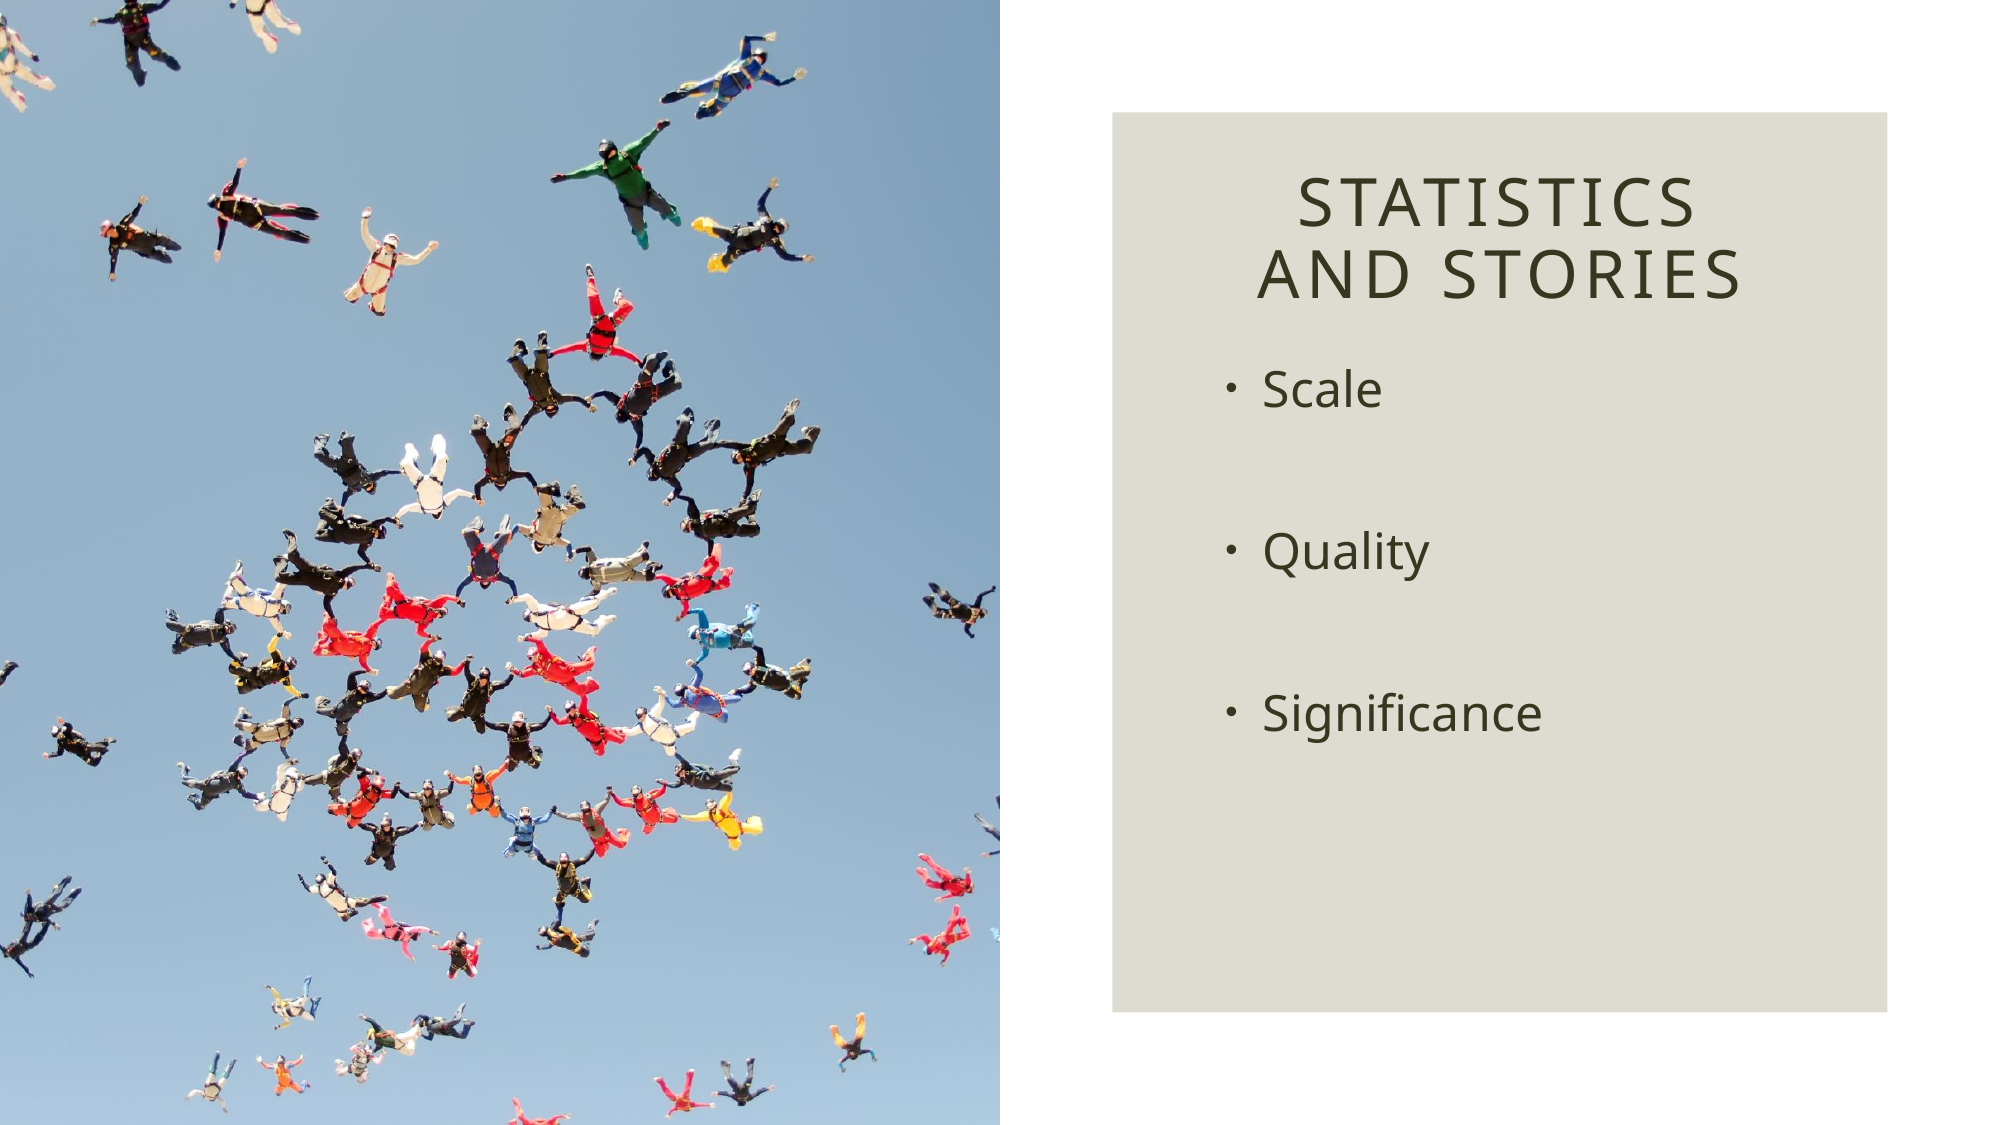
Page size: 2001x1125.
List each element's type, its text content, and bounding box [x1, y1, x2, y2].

list Scale Quality Significance [1210, 350, 1797, 933]
text_box [1111, 111, 1888, 1013]
title Statistics and Stories [1195, 157, 1805, 321]
text_box [1000, 0, 2000, 1125]
picture [0, 0, 1000, 1125]
